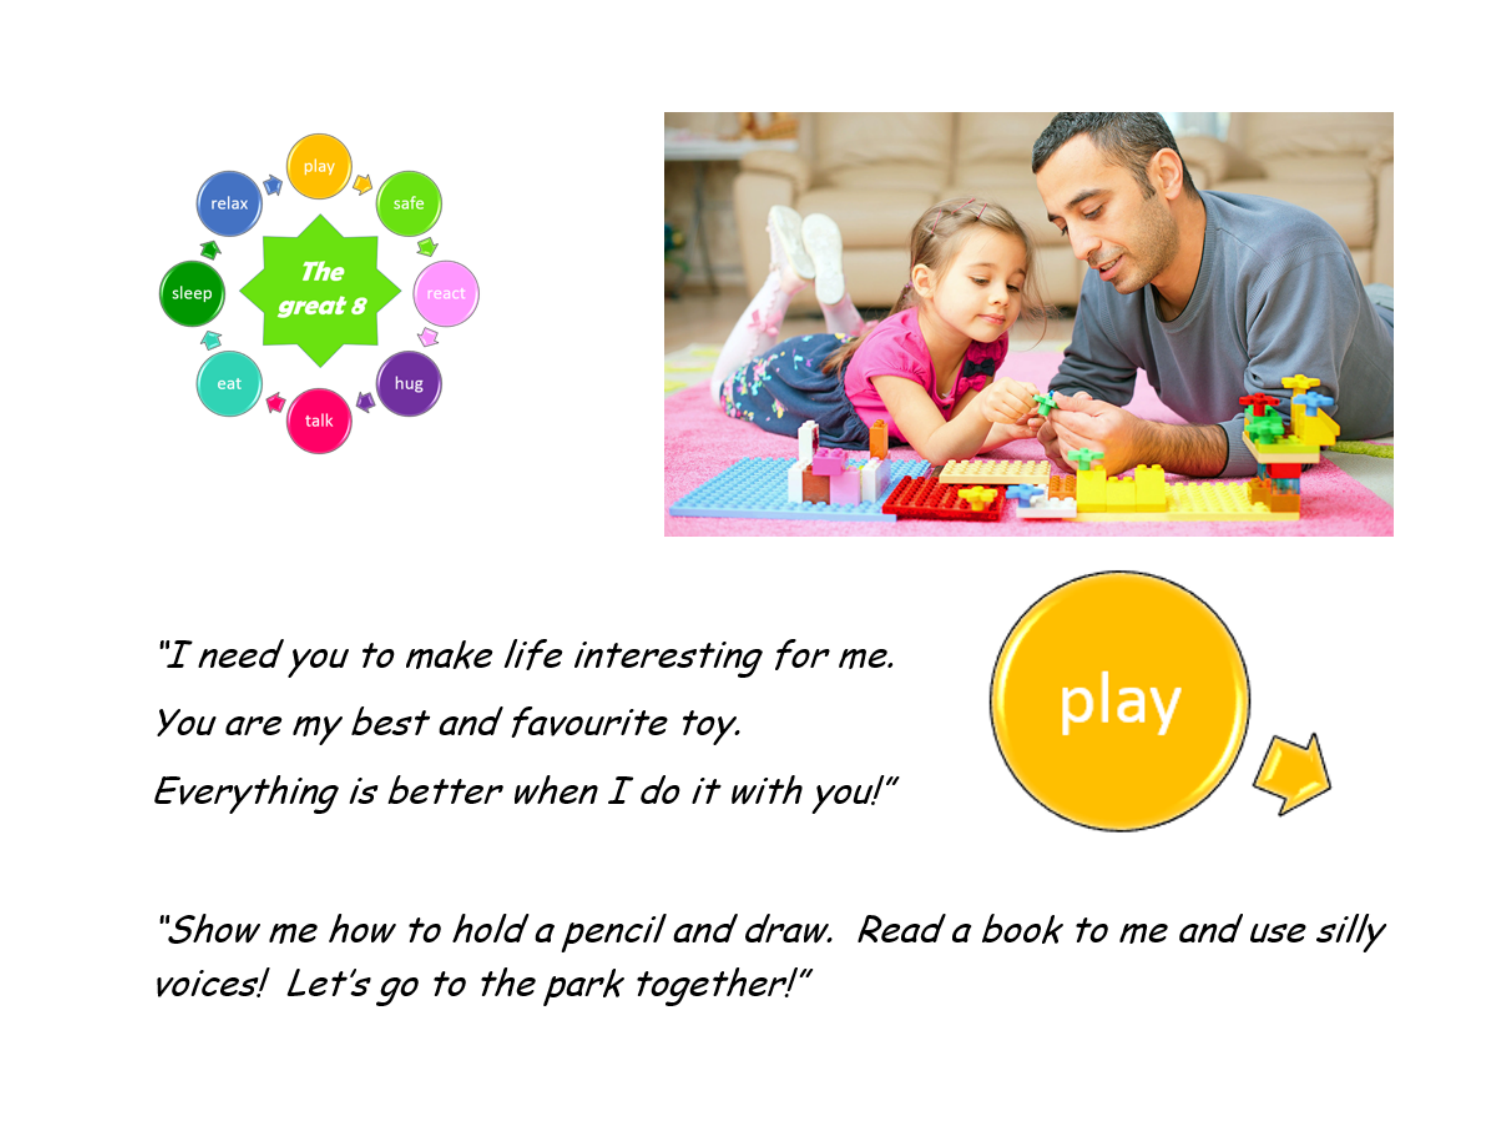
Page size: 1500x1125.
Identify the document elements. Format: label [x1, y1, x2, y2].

picture [111, 101, 1430, 1035]
